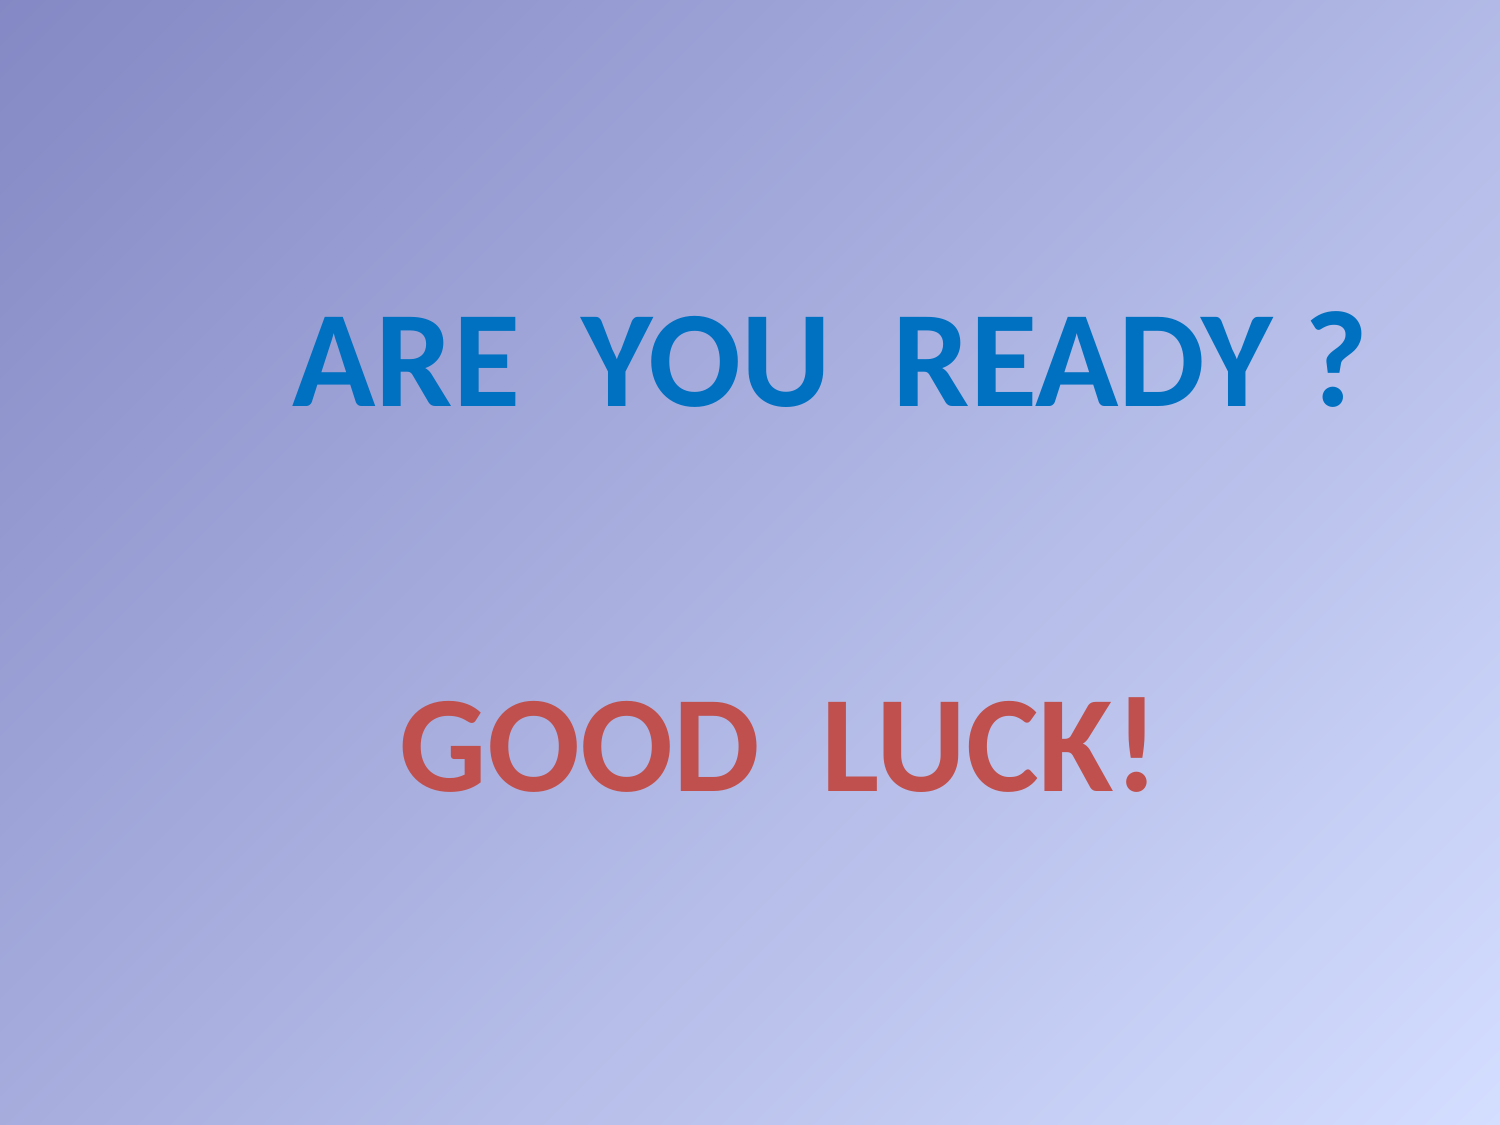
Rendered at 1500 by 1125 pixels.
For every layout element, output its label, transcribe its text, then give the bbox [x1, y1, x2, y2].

list ARE YOU READY ? GOOD LUCK! [75, 113, 1425, 1005]
